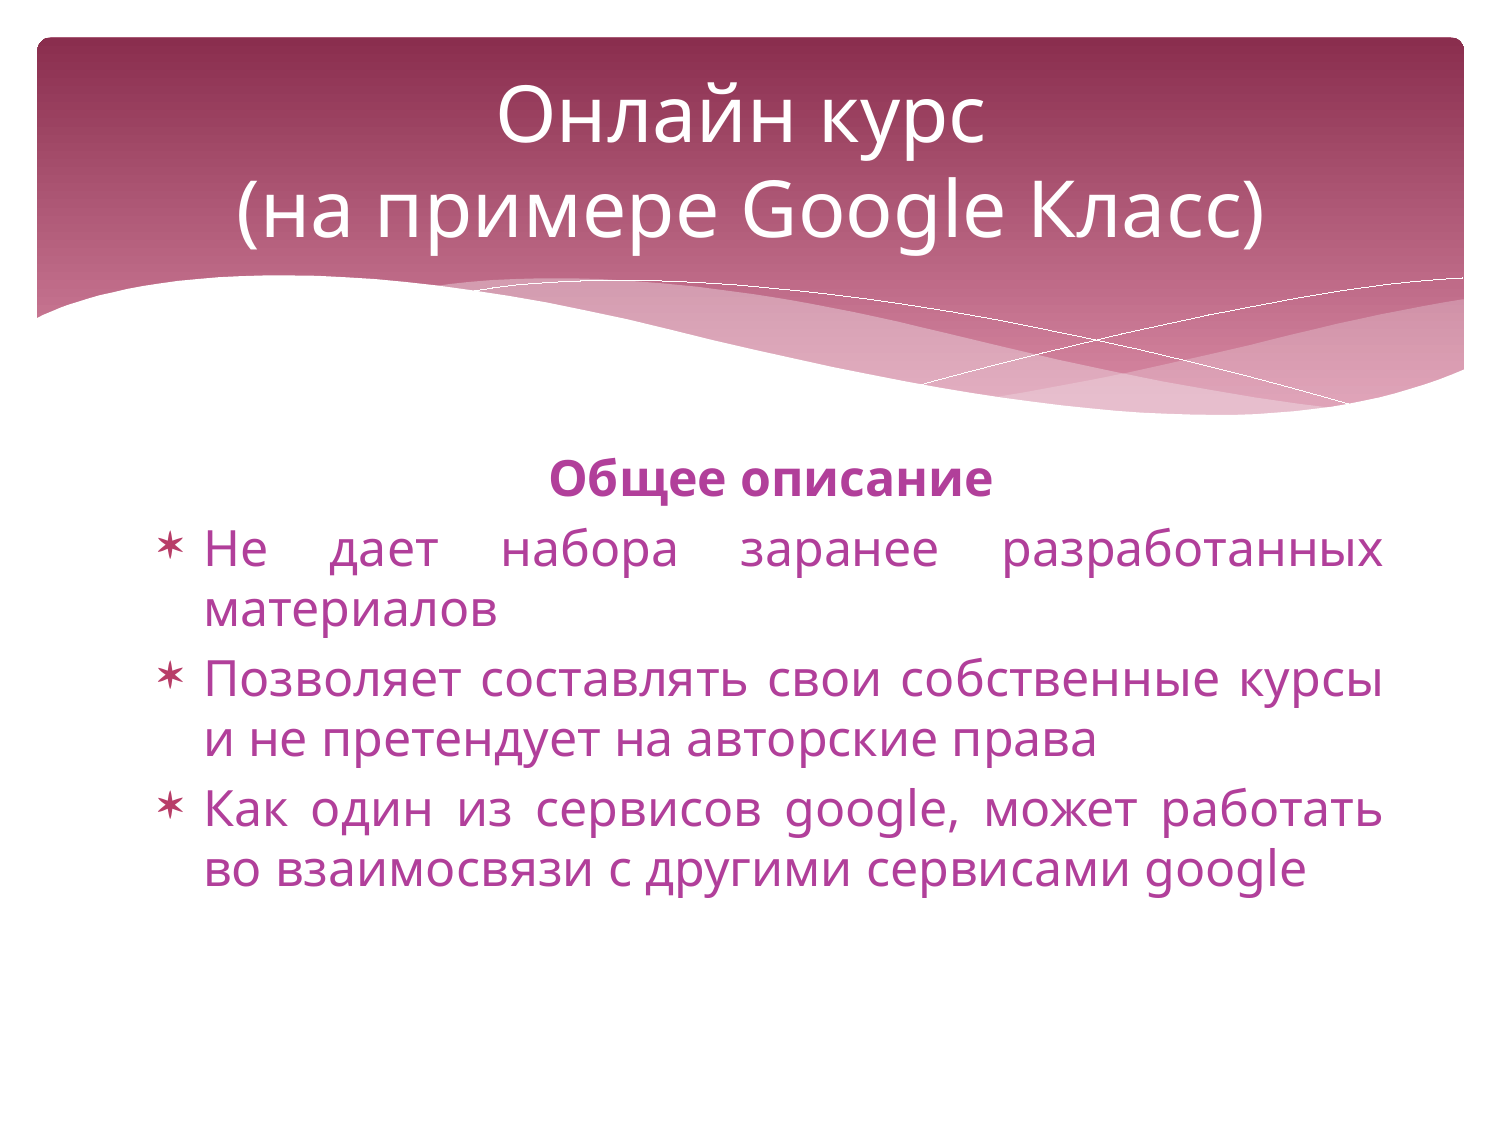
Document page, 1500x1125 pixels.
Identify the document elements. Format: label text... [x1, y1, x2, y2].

title Онлайн курс (на примере Google Класс) [0, 55, 1483, 261]
list Общее описание Не дает набора заранее разработанных материалов Позволяет составлять свои собственные курсы и не претендует на авторские права Как один из сервисов google, может работать во взаимосвязи с другими сервисами google [143, 438, 1400, 1005]
